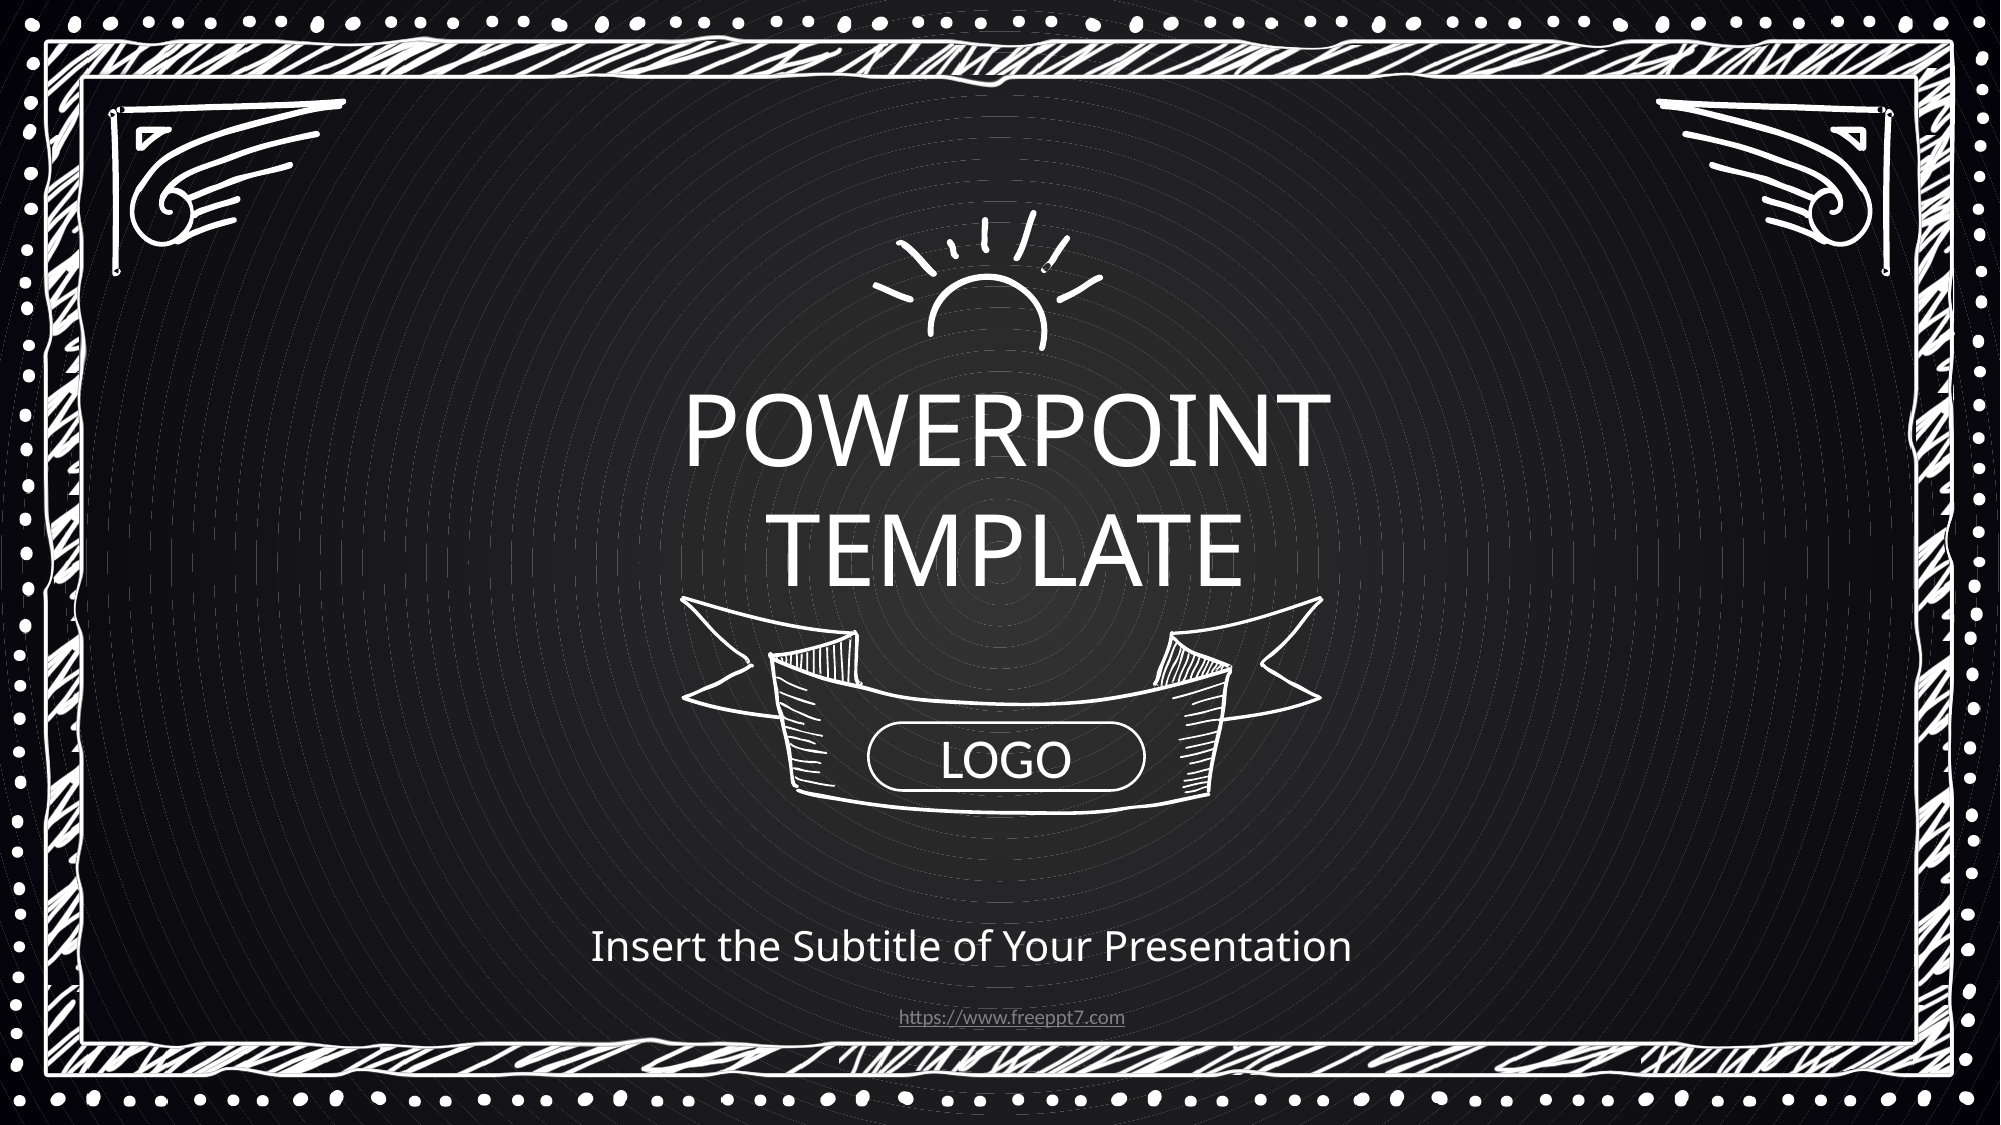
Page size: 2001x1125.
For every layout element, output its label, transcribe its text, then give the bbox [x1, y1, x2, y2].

text_box POWERPOINT TEMPLATE [470, 359, 1543, 614]
text_box Insert the Subtitle of Your Presentation [576, 907, 1481, 977]
picture [9, 15, 1991, 1107]
text_box https://www.freeppt7.com [588, 996, 1437, 1037]
